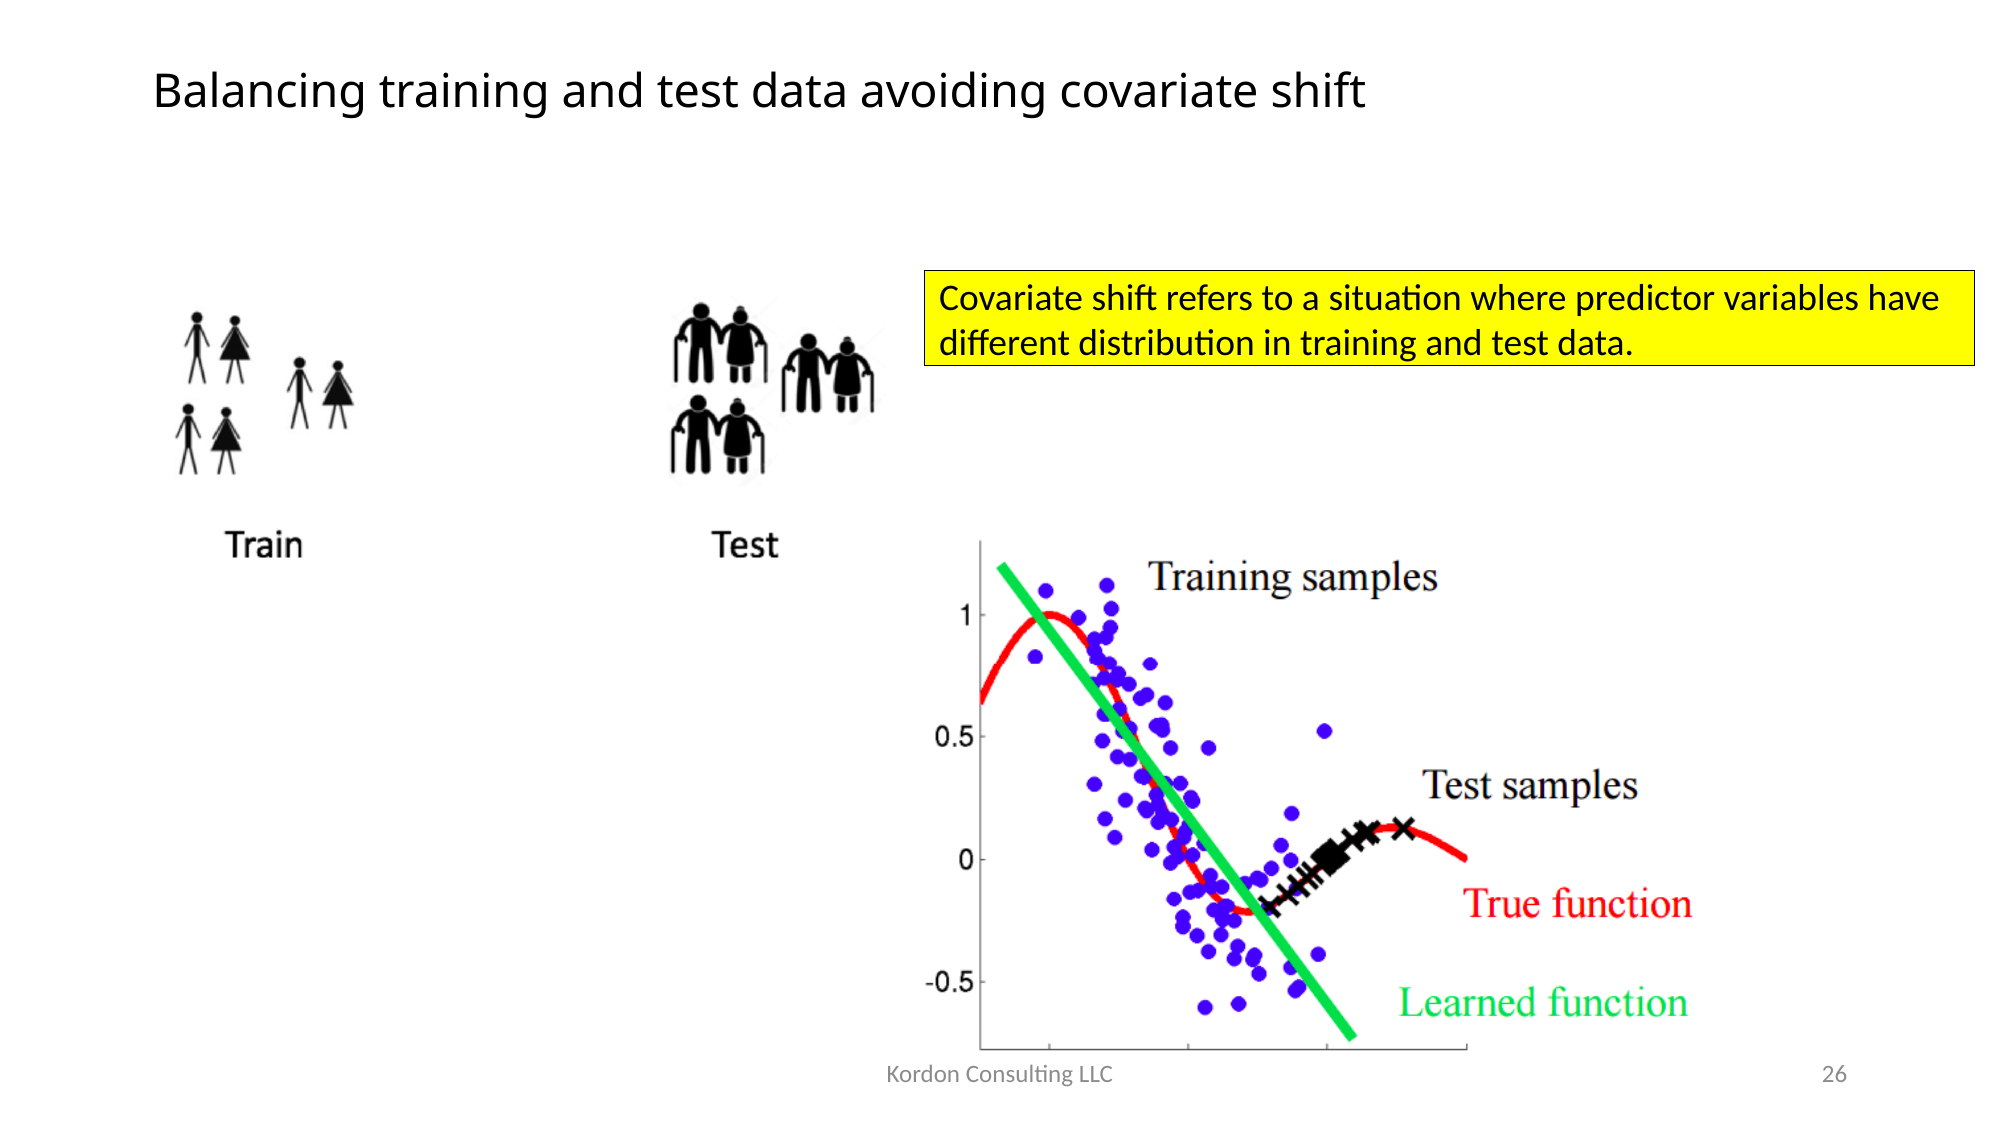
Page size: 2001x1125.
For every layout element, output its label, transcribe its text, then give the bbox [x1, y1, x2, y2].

picture [137, 280, 892, 601]
text_box Covariate shift refers to a situation where predictor variables have different distribution in training and test data. [924, 270, 1975, 366]
slide_number 26 [1412, 1042, 1863, 1103]
picture [907, 511, 1723, 1053]
footer Kordon Consulting LLC [662, 1042, 1338, 1103]
title Balancing training and test data avoiding covariate shift [137, 59, 1863, 126]
